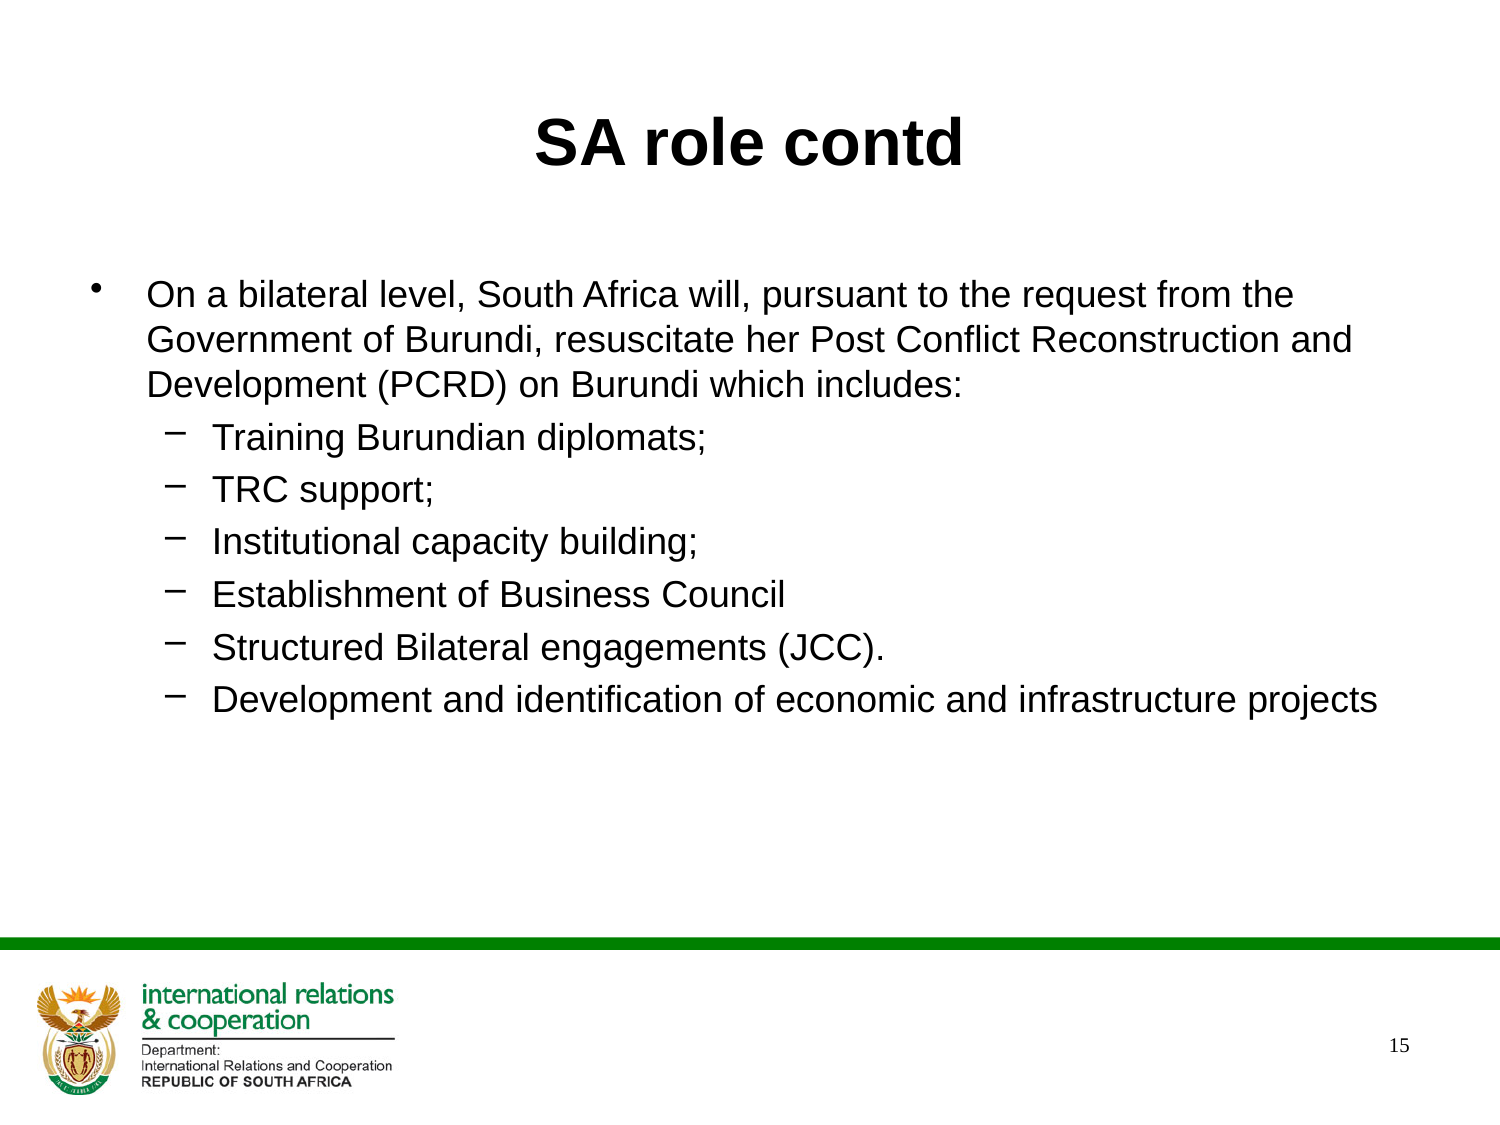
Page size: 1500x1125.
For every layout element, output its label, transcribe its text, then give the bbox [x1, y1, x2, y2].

slide_number 15 [1074, 1024, 1426, 1103]
picture [37, 974, 400, 1095]
list On a bilateral level, South Africa will, pursuant to the request from the Government of Burundi, resuscitate her Post Conflict Reconstruction and Development (PCRD) on Burundi which includes: Training Burundian diplomats; TRC support; Institutional capacity building; Establishment of Business Council Structured Bilateral engagements (JCC). Development and identification of economic and infrastructure projects [74, 262, 1426, 926]
title SA role contd [74, 44, 1426, 233]
